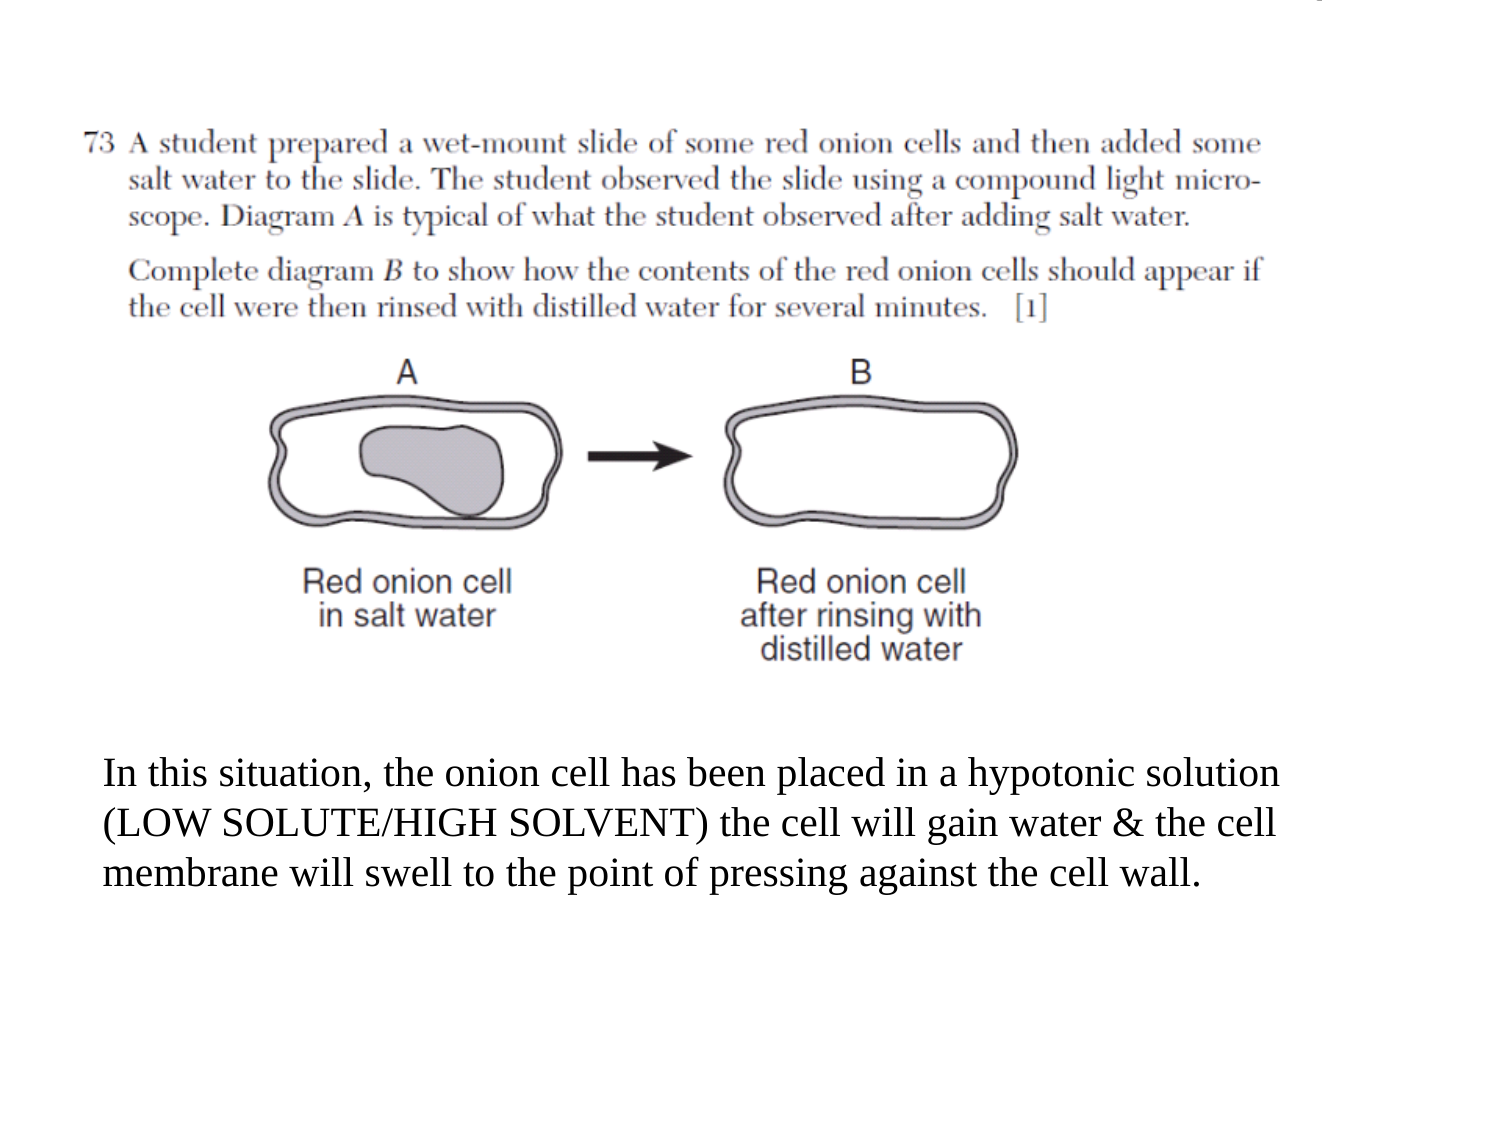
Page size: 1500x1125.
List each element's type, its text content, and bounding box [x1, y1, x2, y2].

text_box In this situation, the onion cell has been placed in a hypotonic solution (LOW SOLUTE/HIGH SOLVENT) the cell will gain water & the cell membrane will swell to the point of pressing against the cell wall. [87, 737, 1388, 903]
picture [24, 0, 1322, 716]
